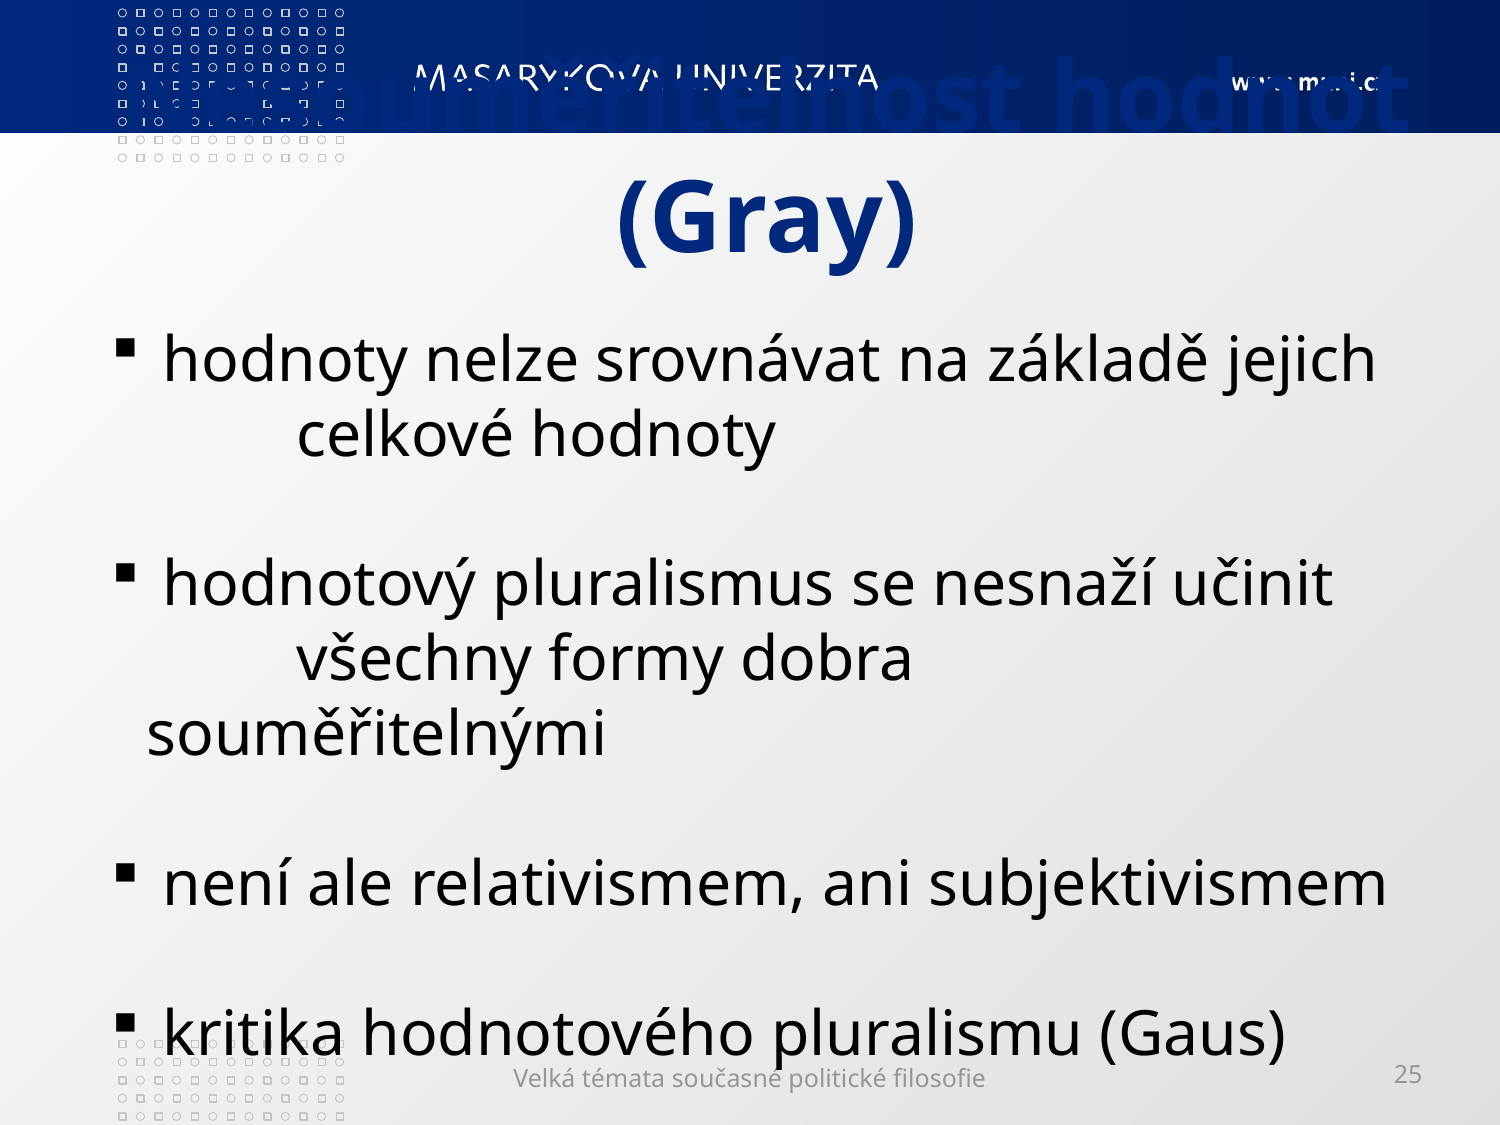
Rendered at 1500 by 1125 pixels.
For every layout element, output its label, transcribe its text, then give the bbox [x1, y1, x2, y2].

text_box hodnoty nelze srovnávat na základě jejich celkové hodnoty hodnotový pluralismus se nesnaží učinit všechny formy dobra souměřitelnými není ale relativismem, ani subjektivismem kritika hodnotového pluralismu (Gaus) [96, 311, 1406, 1125]
slide_number 25 [1406, 1024, 1438, 1101]
title Nesouměřitelnost hodnot (Gray) [95, 134, 1438, 281]
